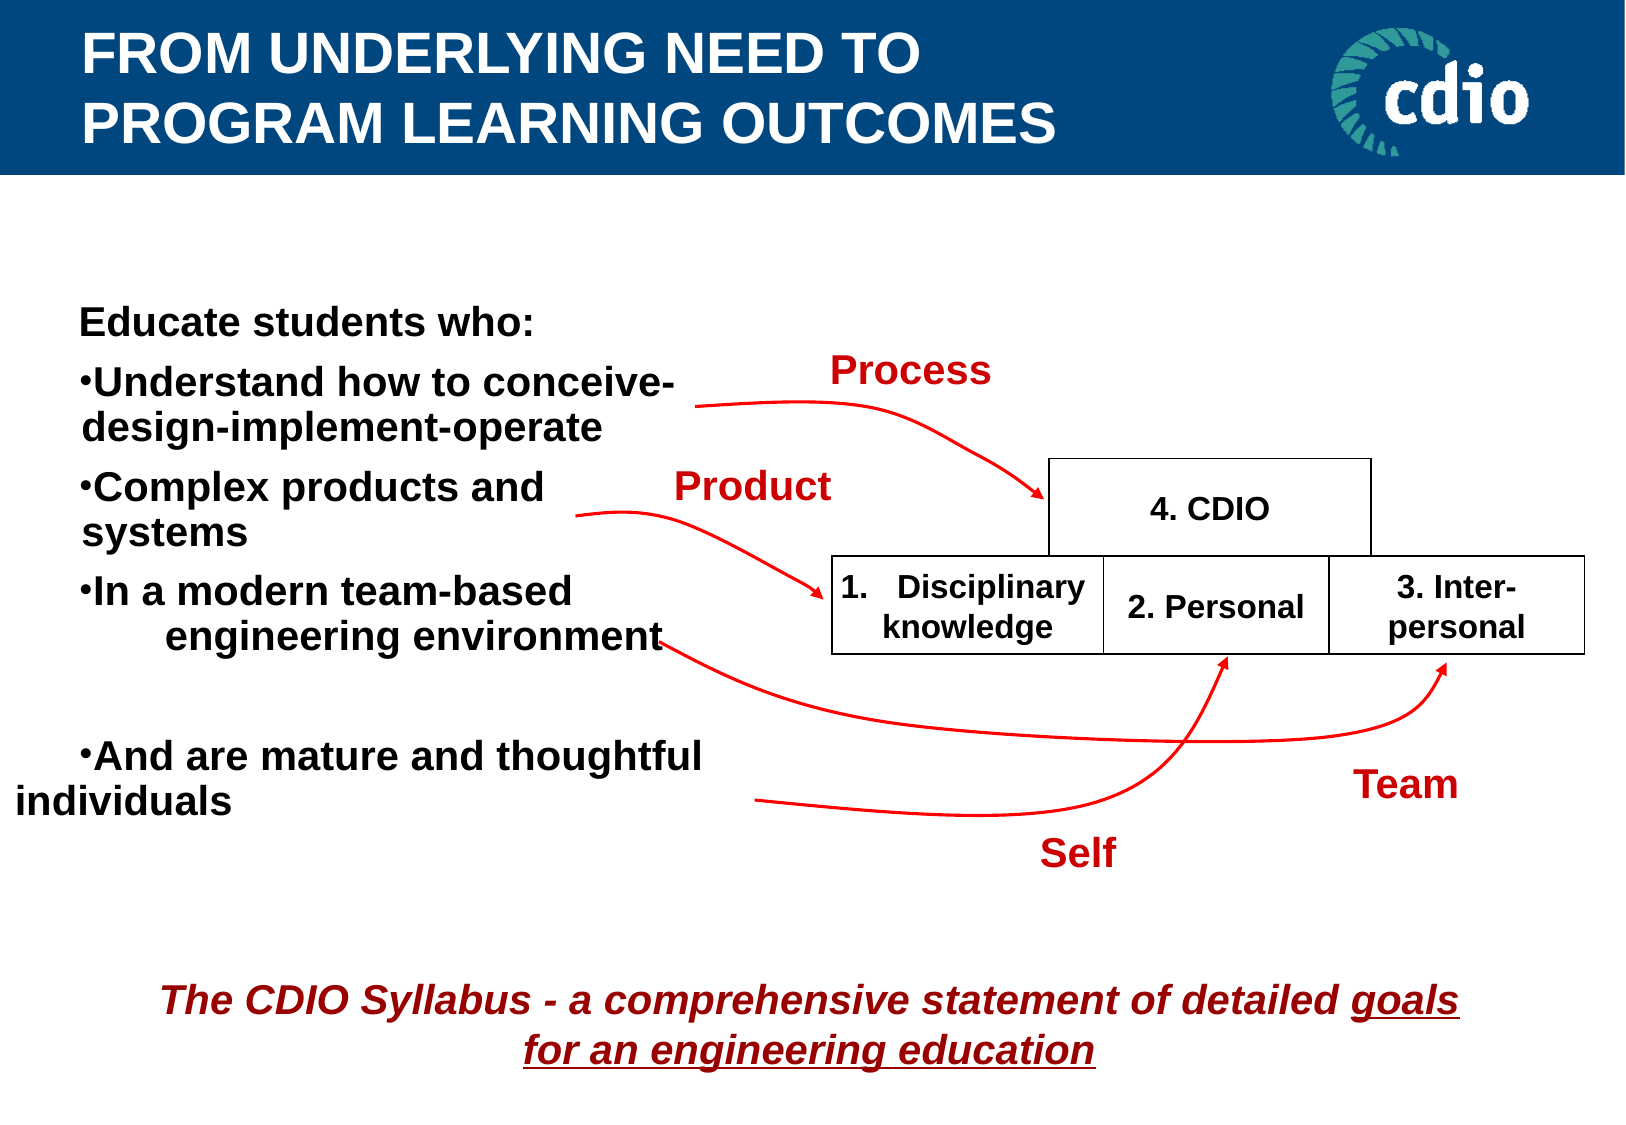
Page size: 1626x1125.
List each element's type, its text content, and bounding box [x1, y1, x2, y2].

text_box 3. Inter- personal [1330, 556, 1585, 655]
text_box 2. Personal [1103, 557, 1330, 655]
text_box [1185, 656, 1447, 742]
picture [0, 0, 1625, 175]
text_box [754, 656, 1229, 816]
list Educate students who: Understand how to conceive- design-implement-operate Complex products and systems In a modern team-based engineering environment And are mature and thoughtful individuals [0, 293, 786, 936]
text_box [695, 401, 1045, 500]
text_box Self [1025, 818, 1132, 884]
text_box [575, 511, 824, 600]
text_box 4. CDIO [1049, 458, 1372, 557]
text_box Team [1338, 749, 1475, 815]
text_box [658, 641, 1225, 732]
text_box Disciplinary knowledge [831, 556, 1103, 653]
text_box Process [815, 335, 1008, 400]
title FROM UNDERLYING NEED TO PROGRAM LEARNING OUTCOMES [66, 39, 1212, 131]
text_box Product [659, 451, 847, 517]
text_box The CDIO Syllabus - a comprehensive statement of detailed goals for an engineering education [124, 965, 1495, 1081]
